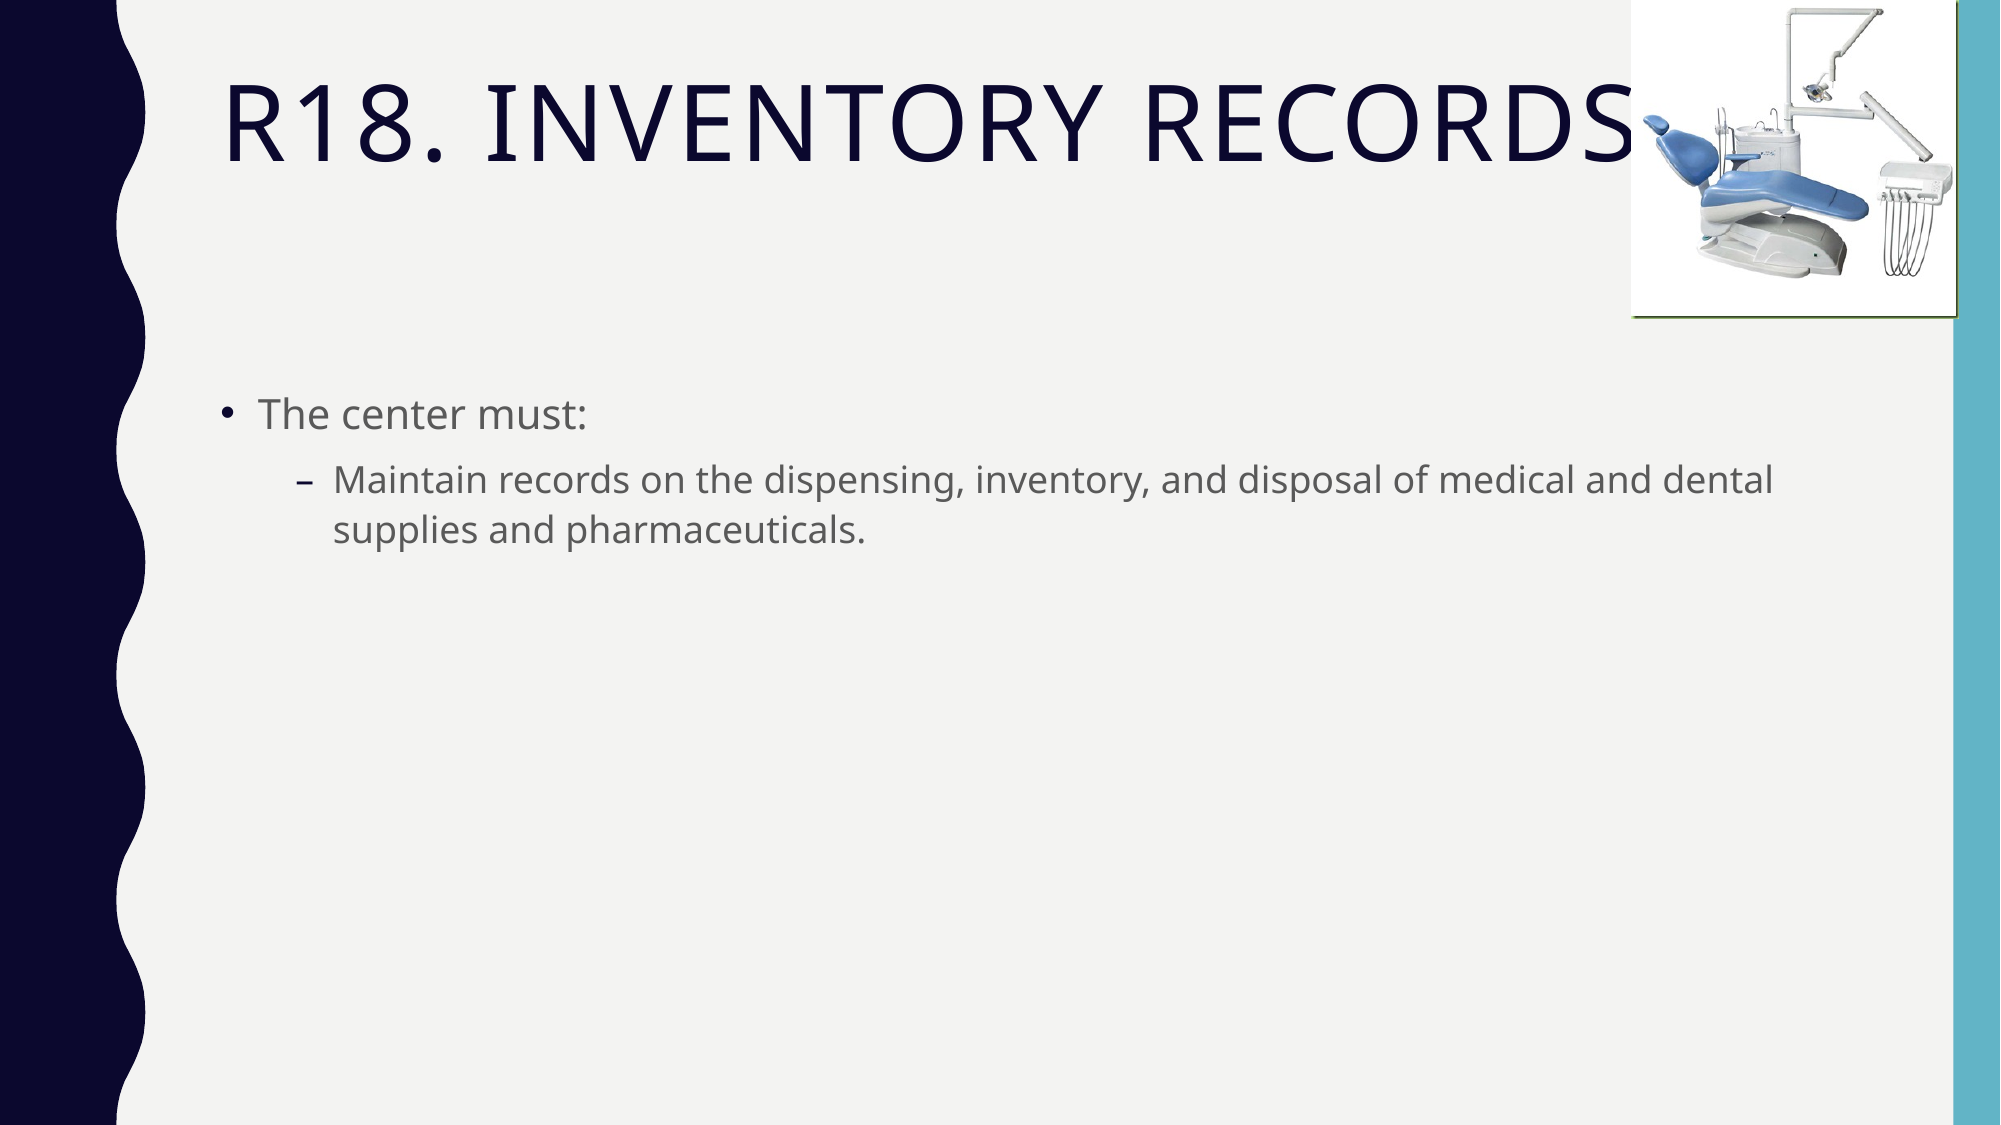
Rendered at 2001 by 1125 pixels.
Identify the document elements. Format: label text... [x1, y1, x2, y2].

list The center must: Maintain records on the dispensing, inventory, and disposal of medical and dental supplies and pharmaceuticals. [205, 375, 1875, 965]
title R18. Inventory records [205, 62, 1631, 308]
picture [1631, 0, 1959, 319]
